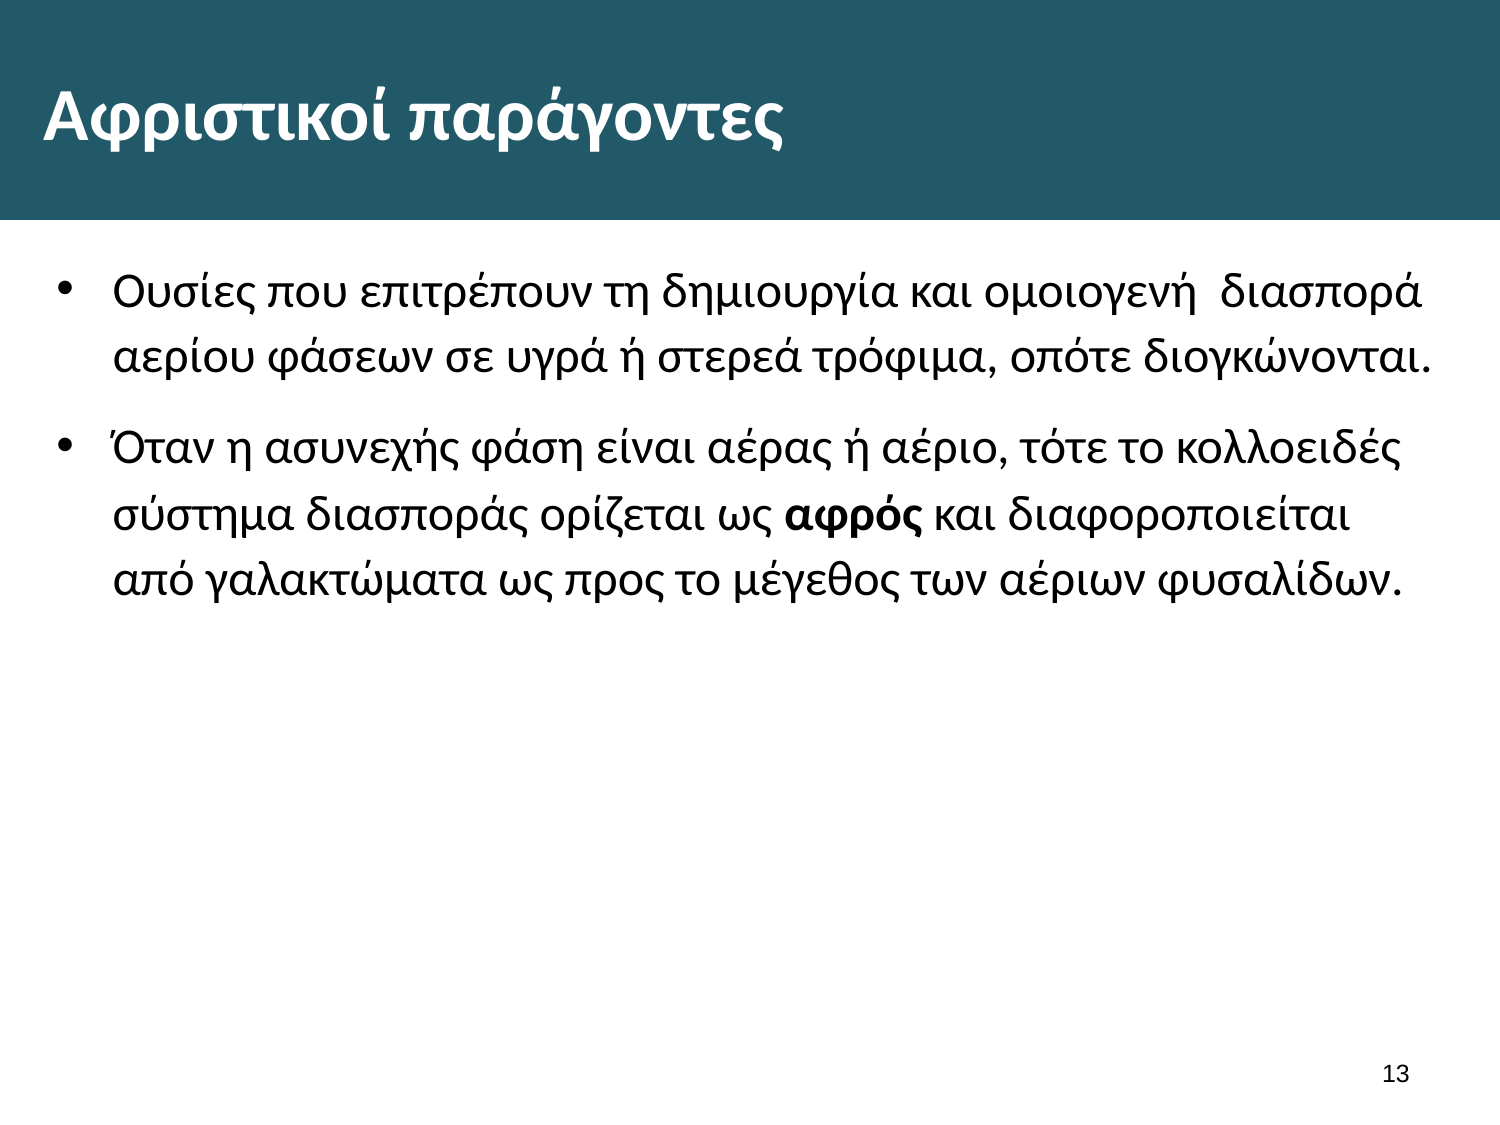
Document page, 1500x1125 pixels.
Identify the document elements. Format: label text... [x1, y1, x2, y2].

slide_number 12 [1074, 1042, 1425, 1103]
list Ουσίες που επιτρέπουν τη δημιουργία και ομοιογενή διασπορά αερίου φάσεων σε υγρά ή στερεά τρόφιμα, οπότε διογκώνονται. Όταν η ασυνεχής φάση είναι αέρας ή αέριο, τότε το κολλοειδές σύστημα διασποράς ορίζεται ως αφρός και διαφοροποιείται από γαλακτώματα ως προς το μέγεθος των αέριων φυσαλίδων. [41, 243, 1459, 1083]
title Αφριστικοί παράγοντες [0, 0, 1500, 220]
